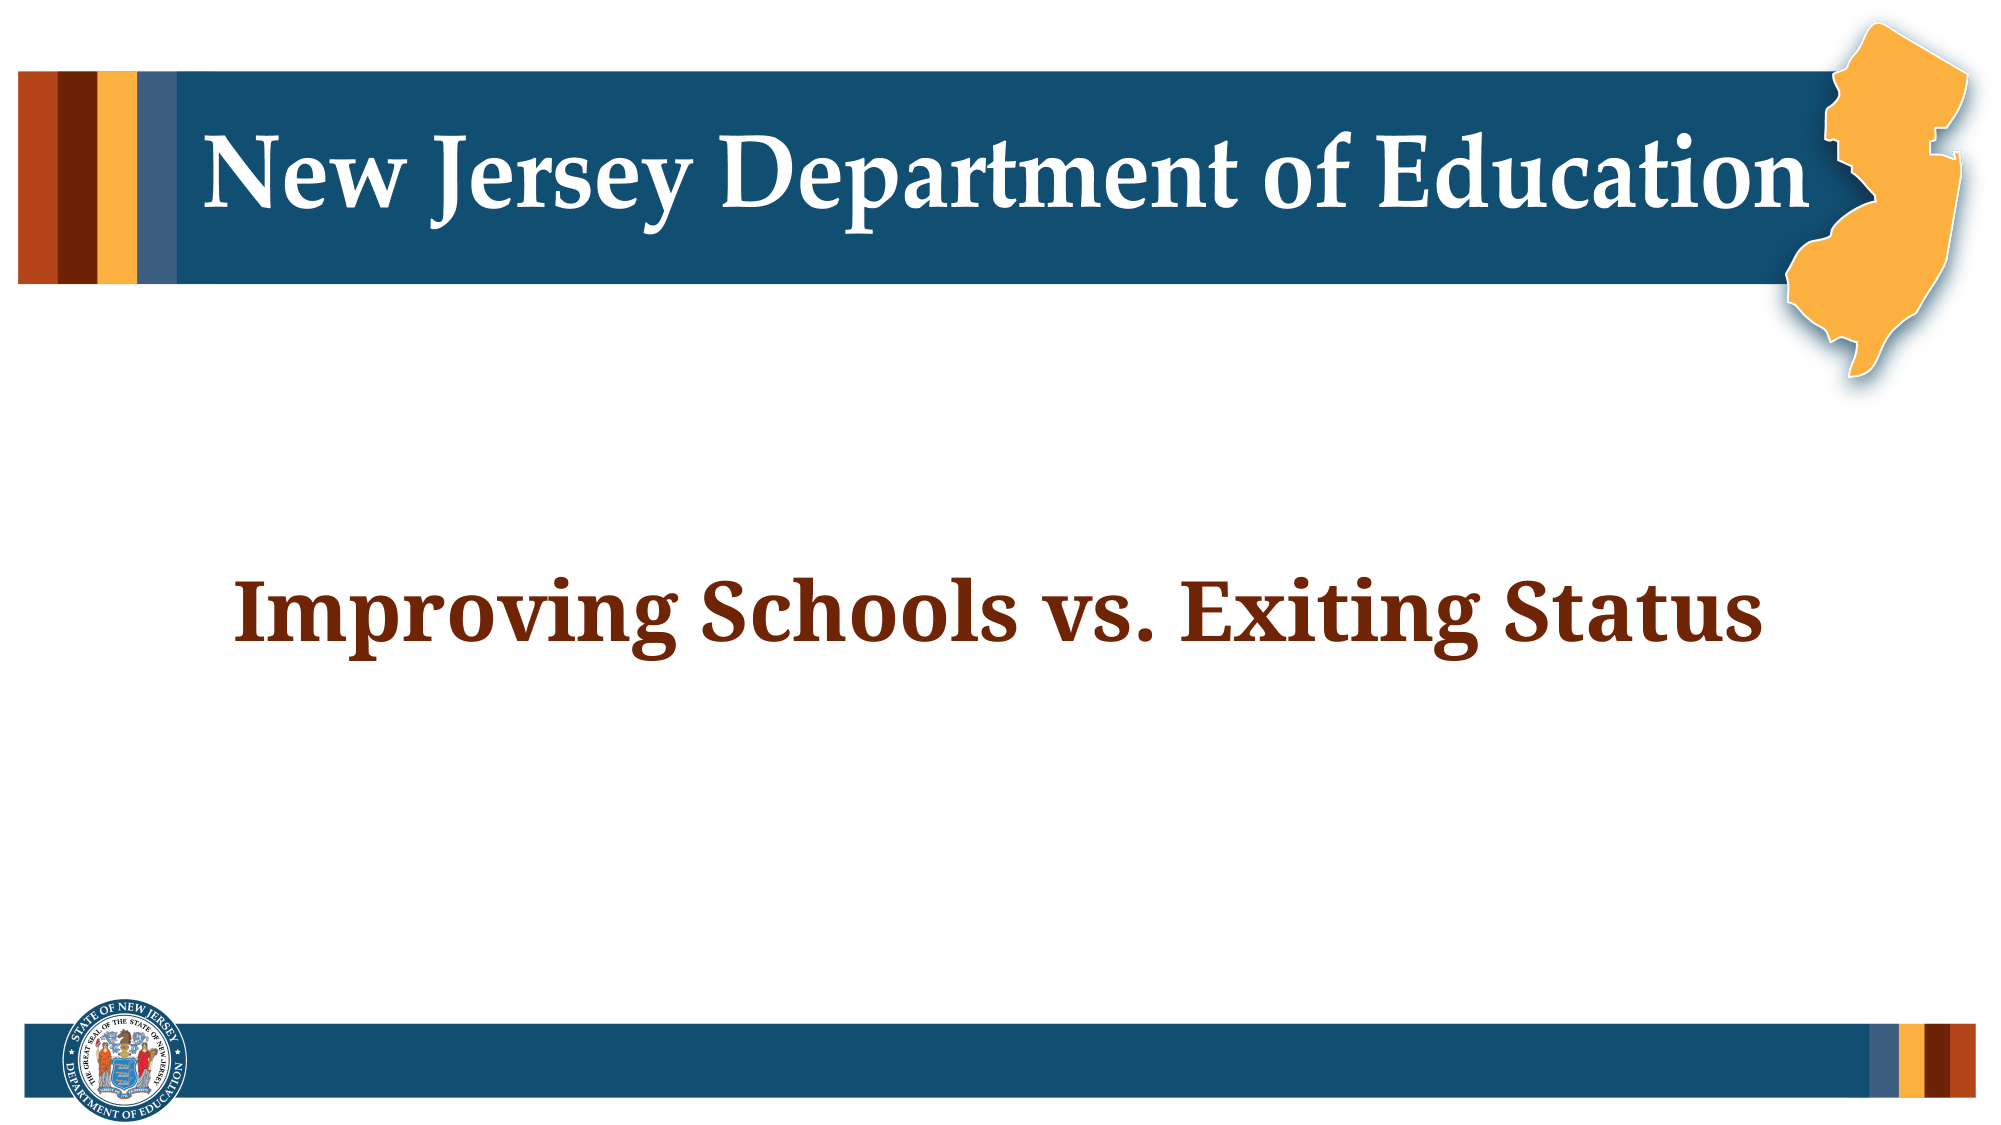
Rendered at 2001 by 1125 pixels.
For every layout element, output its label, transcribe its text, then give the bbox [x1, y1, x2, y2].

picture [18, 0, 2000, 418]
title Improving Schools vs. Exiting Status [0, 456, 2000, 667]
picture [24, 997, 1976, 1124]
